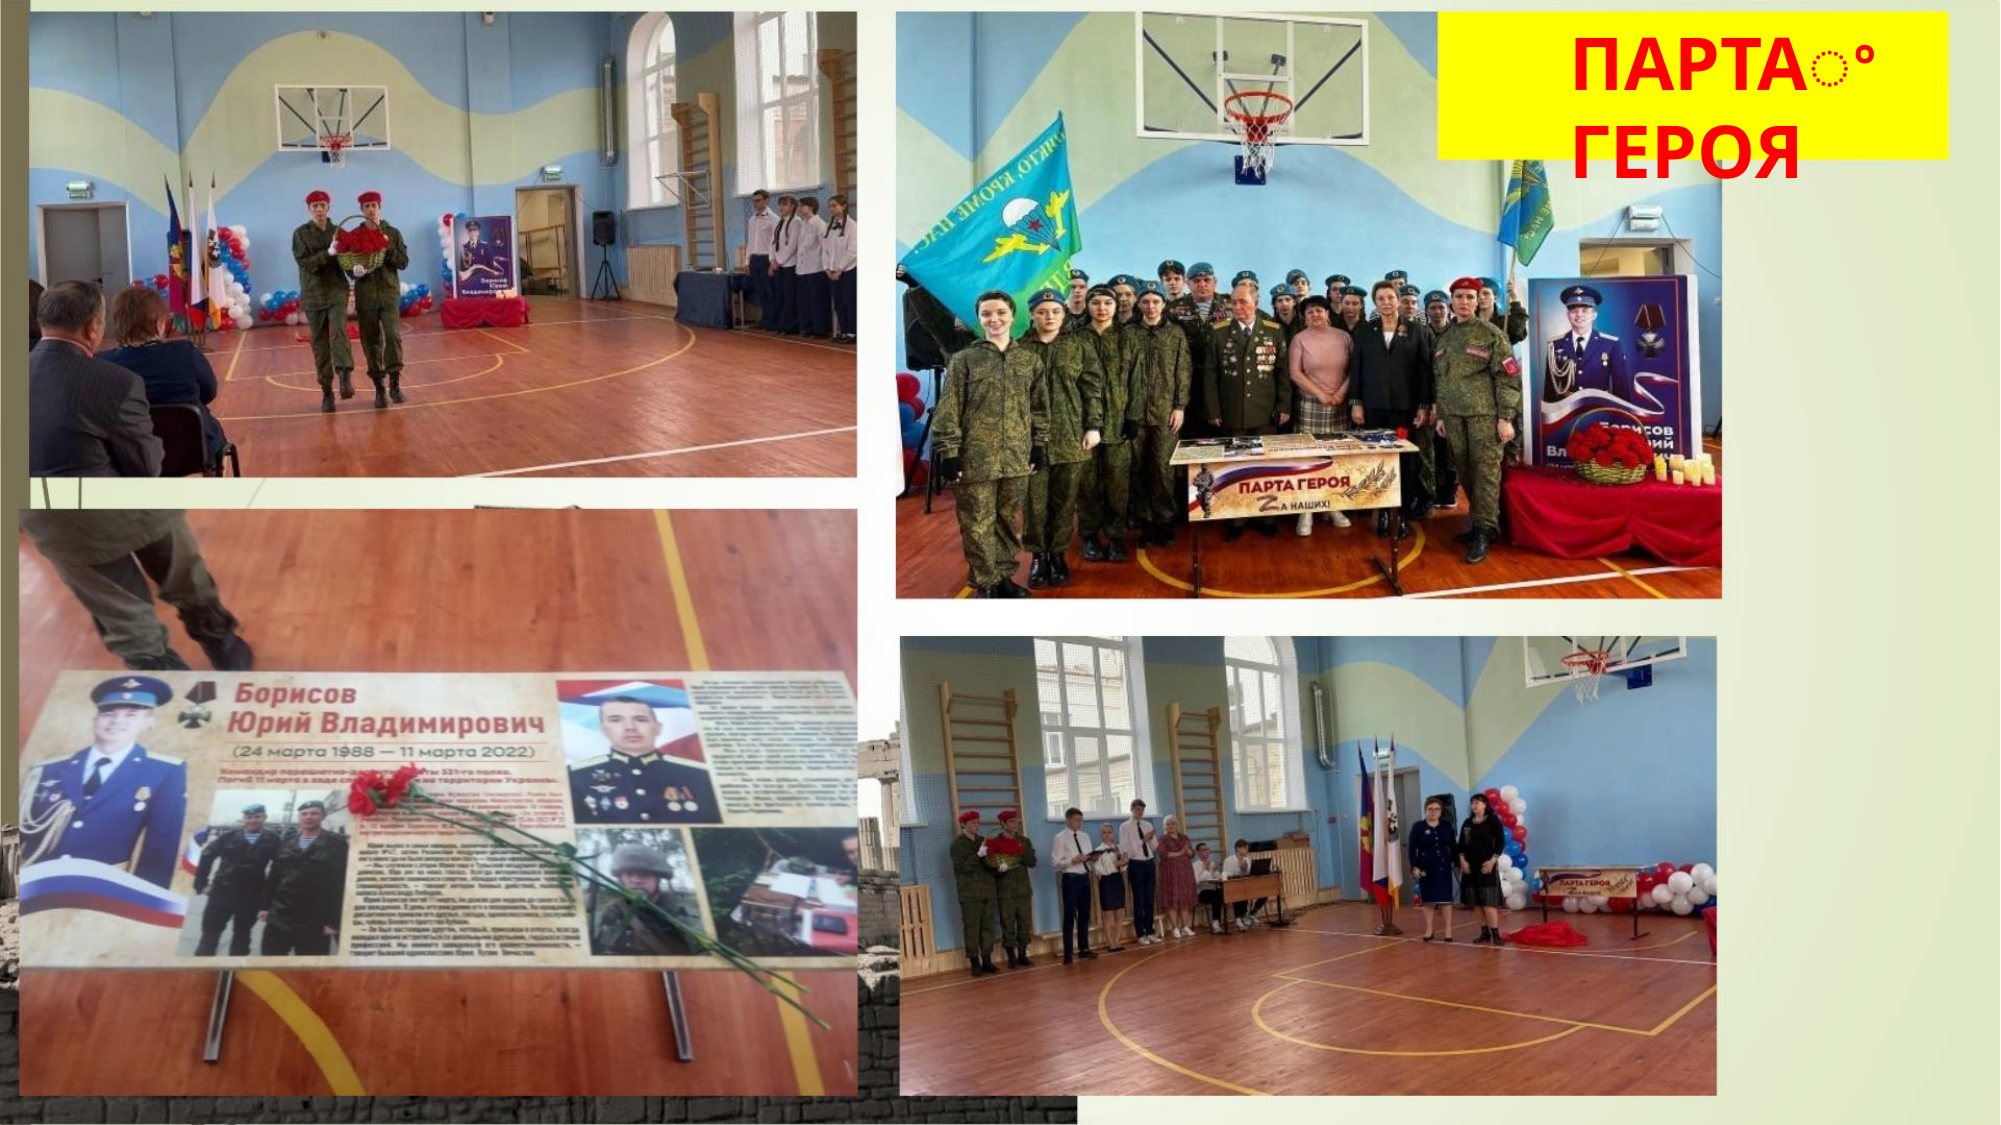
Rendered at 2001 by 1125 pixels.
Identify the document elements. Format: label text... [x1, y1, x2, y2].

text_box ПАРТАꢀ ГЕРОЯ [1569, 29, 1951, 193]
text_box [0, 0, 2000, 1125]
